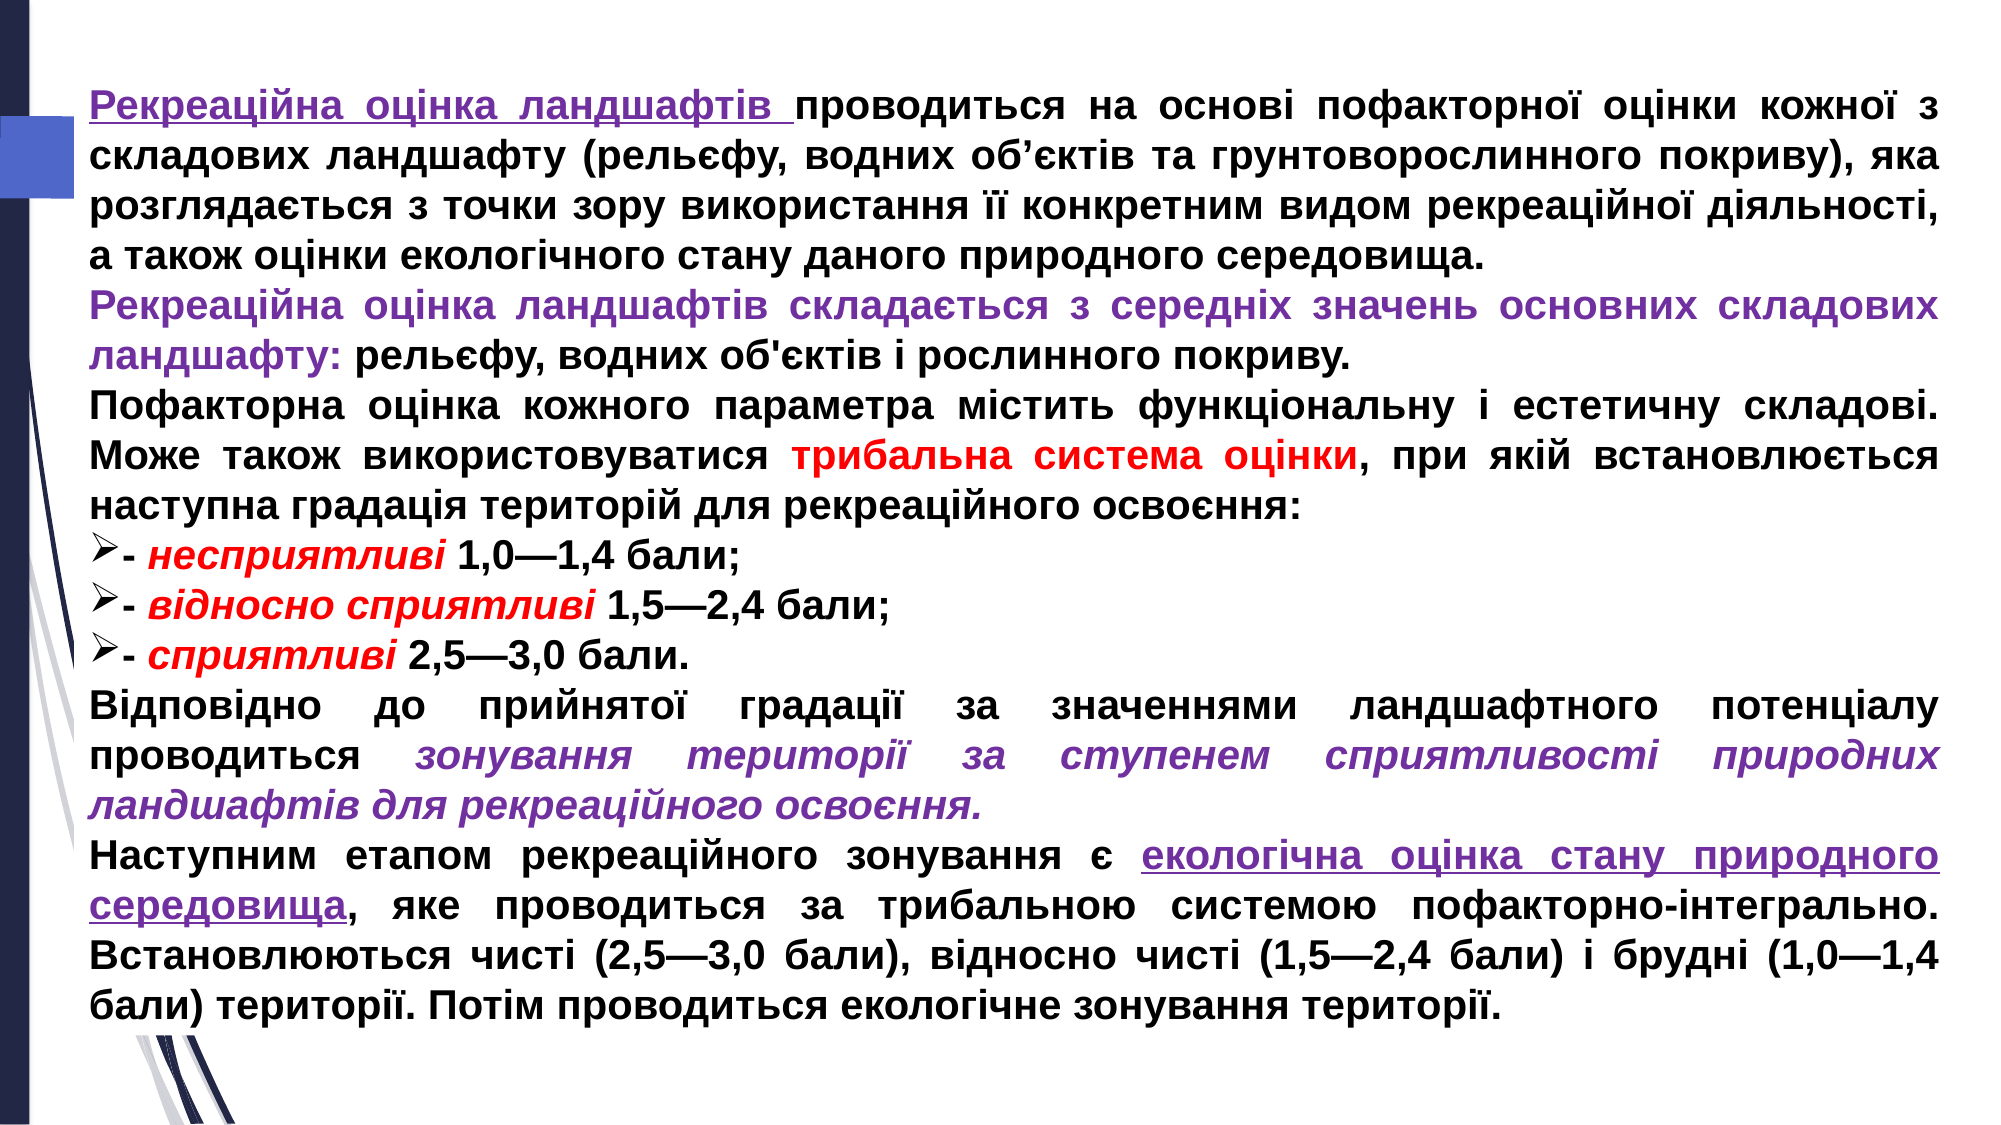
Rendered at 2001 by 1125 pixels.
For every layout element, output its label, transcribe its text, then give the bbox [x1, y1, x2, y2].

text_box Рекреаційна оцінка ландшафтів проводиться на основі пофакторної оцінки кожної з складових ландшафту (рельєфу, водних об’єктів та грунтоворослинного покриву), яка розглядається з точки зору використання її конкретним видом рекреаційної діяльності, а також оцінки екологічного стану даного природного середовища. Рекреаційна оцінка ландшафтів складається з середніх значень основних складових ландшафту: рельєфу, водних об'єктів і рослинного покриву. Пофакторна оцінка кожного параметра містить функціональну і естетичну складові. Може також використовуватися трибальна система оцінки, при якій встановлюється наступна градація територій для рекреаційного освоєння: - несприятливі 1,0—1,4 бали; - відносно сприятливі 1,5—2,4 бали; - сприятливі 2,5—3,0 бали. Відповідно до прийнятої градації за значеннями ландшафтного потенціалу проводиться зонування території за ступенем сприятливості природних ландшафтів для рекреаційного освоєння. Наступним етапом рекреаційного зонування є екологічна оцінка стану природного середовища, яке проводиться за трибальною системою пофакторно-інтегрально. Встановлюються чисті (2,5—3,0 бали), відносно чисті (1,5—2,4 бали) і брудні (1,0—1,4 бали) території. Потім проводиться екологічне зонування території. [74, 70, 1955, 1036]
